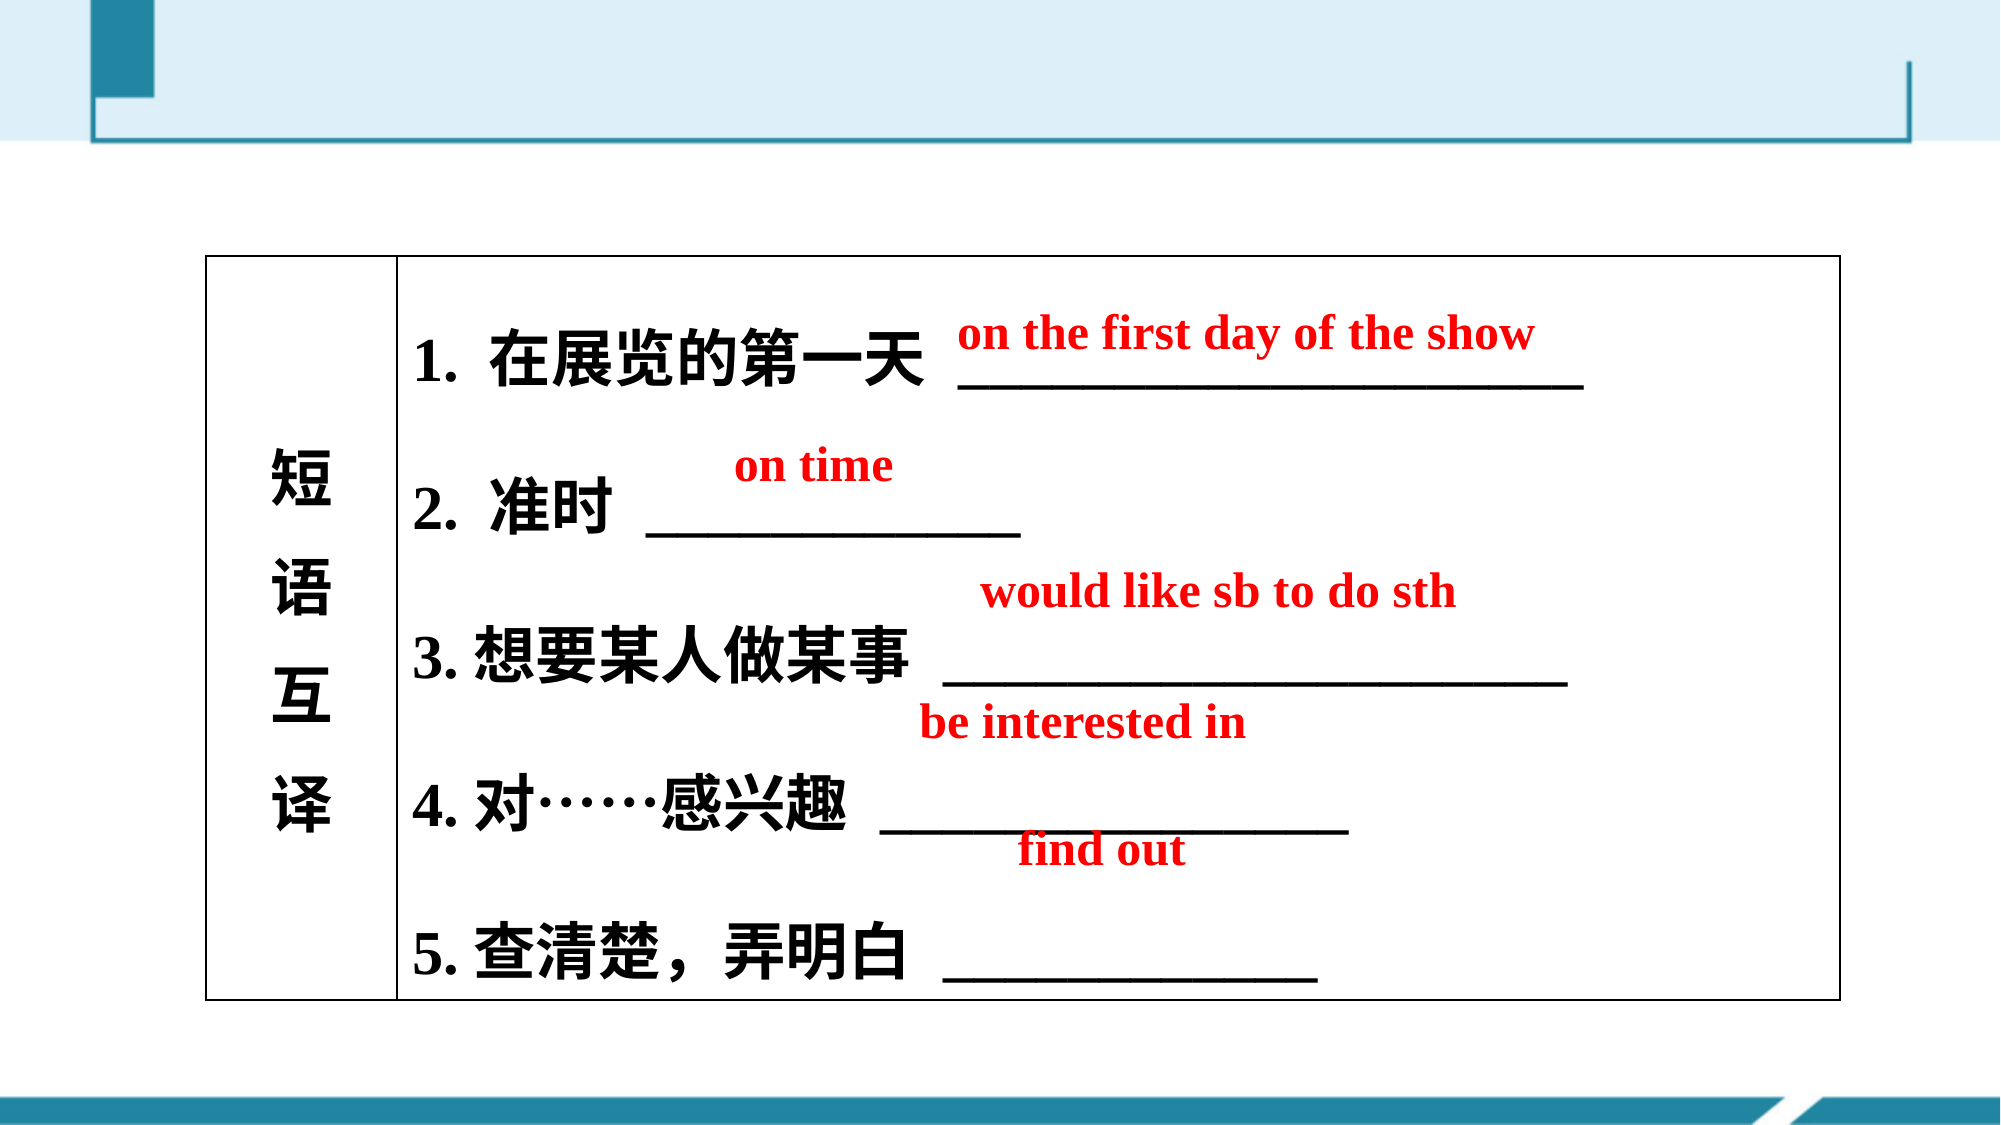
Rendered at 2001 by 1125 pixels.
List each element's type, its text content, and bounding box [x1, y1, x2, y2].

text_box would like sb to do sth [965, 550, 1472, 625]
text_box [654, 477, 915, 537]
text_box find out [1003, 807, 1202, 883]
table_header 1. 在展览的第一天 ____________________ 2. 准时 ____________ 3.想要某人做某事 ____________________ 4.对……感兴趣 _______________ 5.查清楚，弄明白 ____________ [398, 257, 1839, 999]
text_box on the first day of the show [942, 292, 1551, 368]
text_box be interested in [904, 681, 1262, 756]
picture [0, 0, 2001, 1125]
table_header 短 语 互 译 [207, 257, 396, 999]
text_box on time [718, 423, 909, 499]
